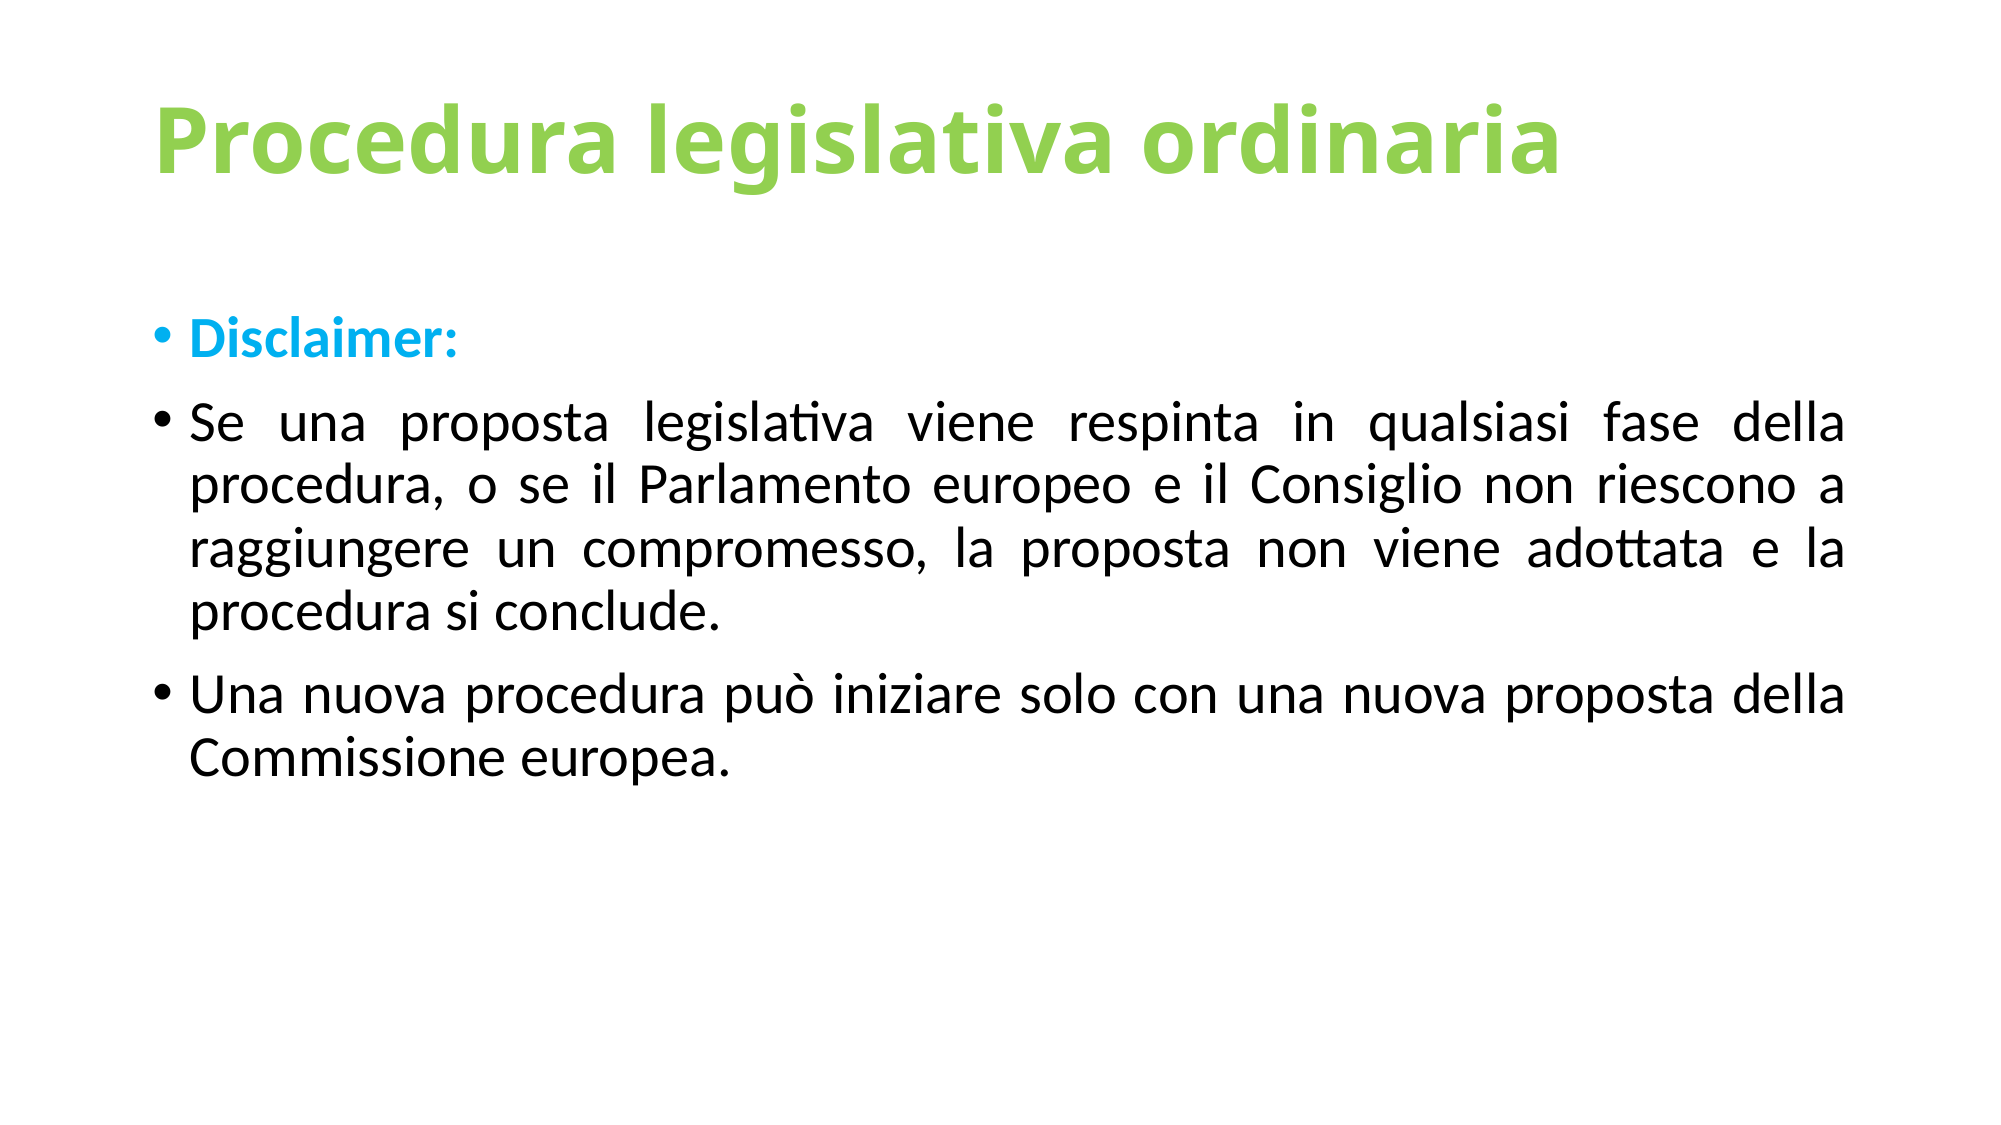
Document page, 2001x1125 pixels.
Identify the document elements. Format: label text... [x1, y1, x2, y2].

list Disclaimer: Se una proposta legislativa viene respinta in qualsiasi fase della procedura, o se il Parlamento europeo e il Consiglio non riescono a raggiungere un compromesso, la proposta non viene adottata e la procedura si conclude. Una nuova procedura può iniziare solo con una nuova proposta della Commissione europea. [137, 299, 1863, 1066]
title Procedura legislativa ordinaria [137, 59, 1863, 228]
